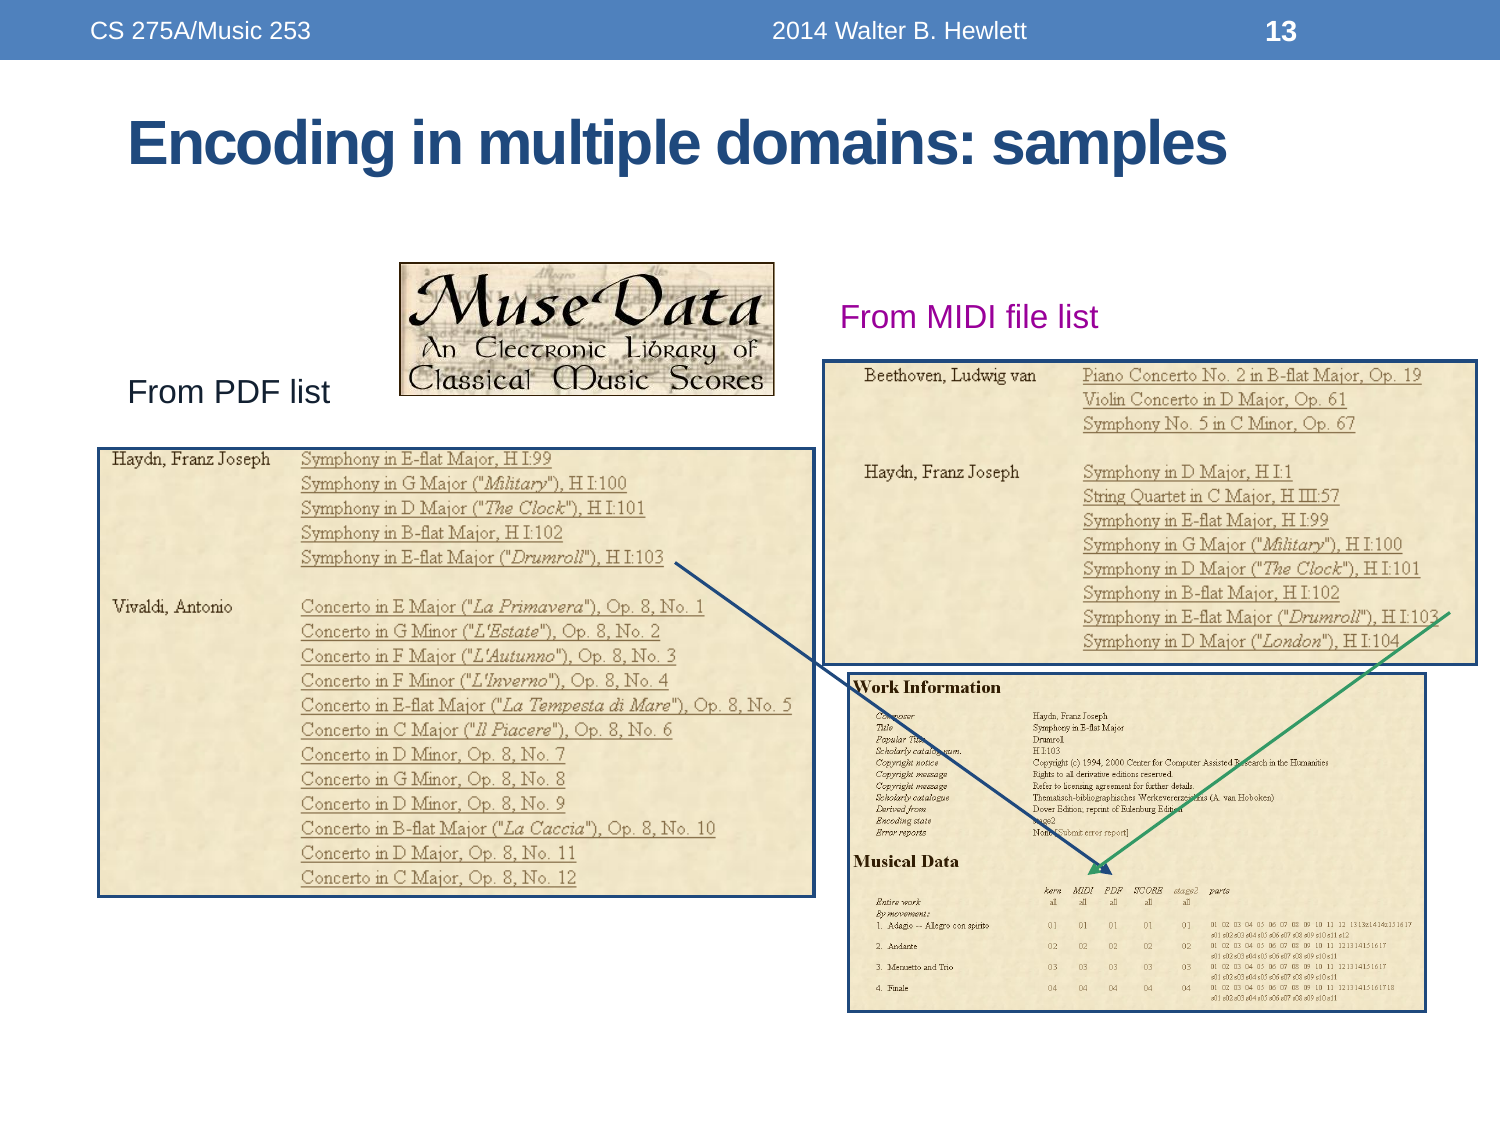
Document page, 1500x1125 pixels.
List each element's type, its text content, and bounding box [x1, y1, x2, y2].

title Encoding in multiple domains: samples [112, 45, 1475, 234]
footer 2014 Walter B. Hewlett [562, 3, 1238, 57]
slide_number 13 [1250, 3, 1425, 57]
picture [824, 362, 1476, 663]
picture [849, 674, 1425, 1011]
text_box From MIDI file list [824, 287, 1413, 343]
text_box From PDF list [112, 362, 375, 418]
picture [399, 262, 776, 396]
picture [99, 449, 813, 895]
slide_number CS 275A/Music 253 [75, 3, 550, 57]
